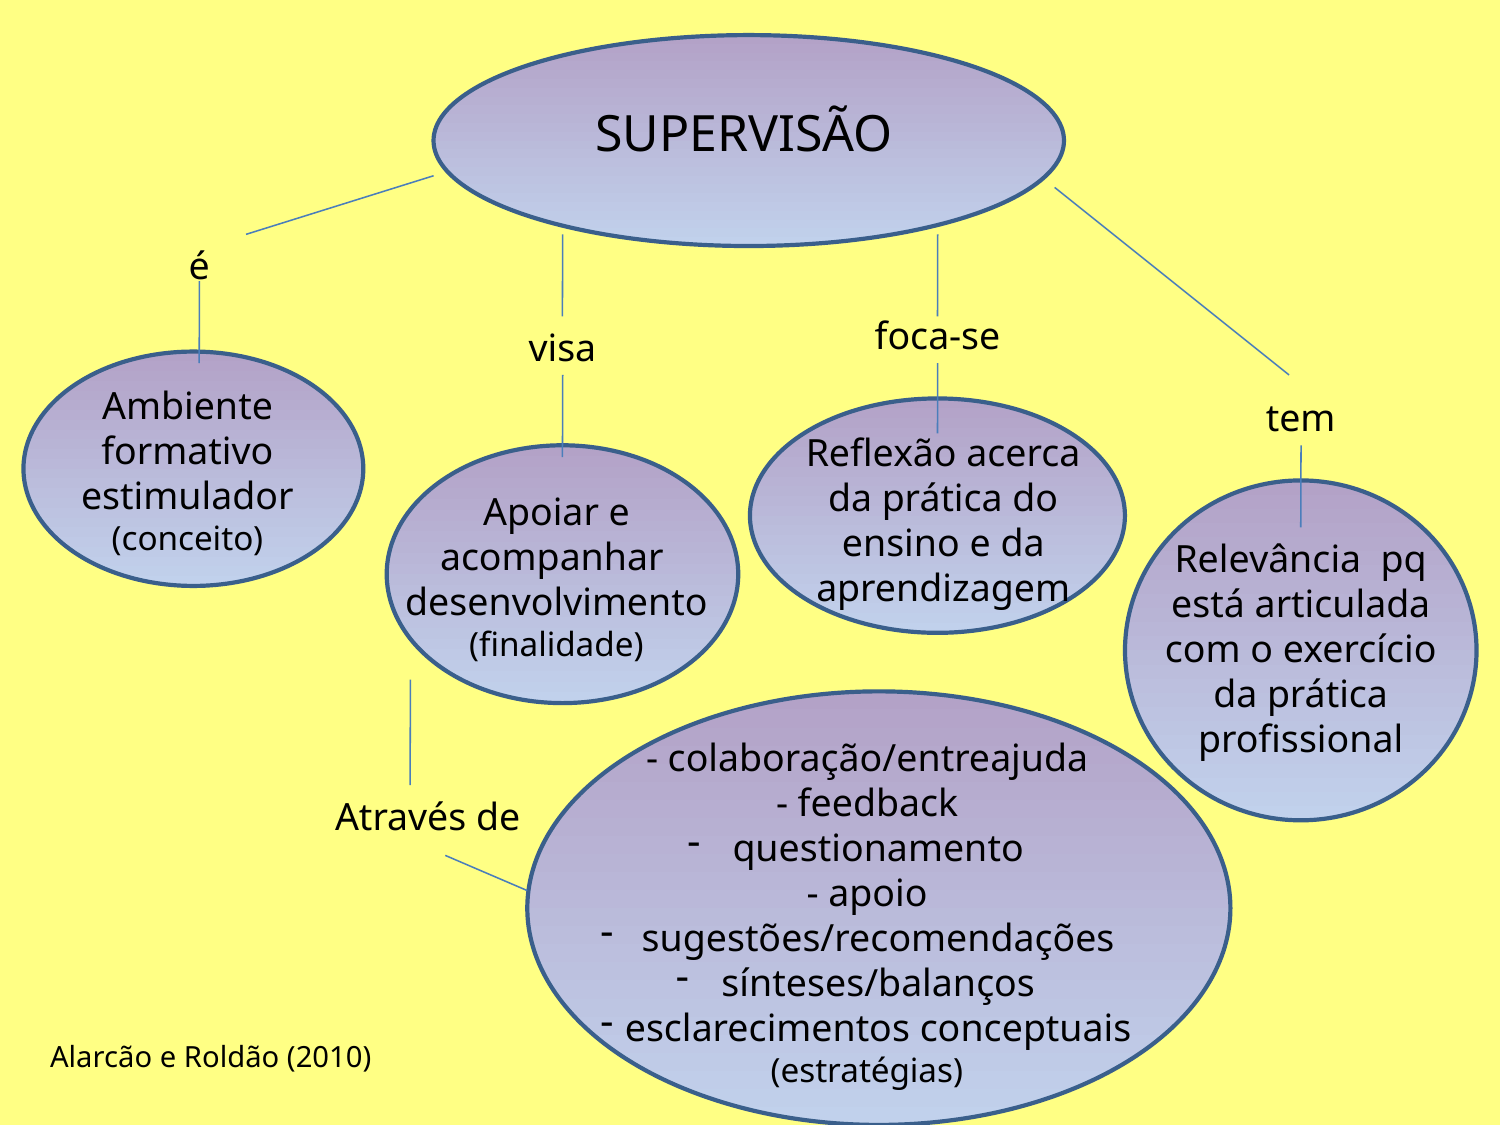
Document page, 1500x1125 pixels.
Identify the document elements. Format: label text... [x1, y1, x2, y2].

text_box Alarcão e Roldão (2010) [35, 1031, 481, 1081]
text_box [747, 444, 785, 587]
text_box foca-se [843, 304, 1032, 365]
text_box Relevância pq está articulada com o exercício da prática profissional [1148, 527, 1454, 768]
text_box [1176, 478, 1300, 527]
text_box [682, 689, 1076, 726]
text_box [821, 398, 936, 421]
text_box Através de [304, 785, 551, 845]
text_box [445, 855, 528, 891]
text_box [1170, 768, 1431, 823]
text_box Reflexão acerca da prática do ensino e da aprendizagem [785, 421, 1102, 617]
text_box [700, 1097, 1058, 1125]
text_box visa [503, 316, 621, 377]
text_box [88, 349, 299, 374]
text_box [245, 175, 434, 235]
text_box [1054, 187, 1290, 376]
text_box [1454, 563, 1479, 738]
text_box [1122, 562, 1148, 726]
text_box [837, 617, 1038, 635]
text_box [21, 422, 35, 516]
text_box [91, 565, 295, 589]
text_box [525, 786, 585, 1031]
text_box [1102, 456, 1128, 575]
text_box - colaboração/entreajuda - feedback questionamento - apoio sugestões/recomendações sínteses/balanços esclarecimentos conceptuais (estratégias) [585, 726, 1149, 1097]
text_box [442, 671, 683, 706]
text_box [340, 406, 366, 532]
text_box [1149, 768, 1233, 1050]
text_box é [140, 234, 258, 295]
text_box SUPERVISÃO [468, 93, 1020, 169]
text_box Ambiente formativo estimulador (conceito) [35, 374, 340, 565]
text_box [939, 398, 1054, 421]
text_box [727, 524, 741, 624]
text_box tem [1207, 386, 1395, 447]
text_box [431, 32, 1067, 249]
text_box Apoiar e acompanhar desenvolvimento (finalidade) [386, 480, 727, 671]
text_box [1302, 478, 1425, 527]
text_box [438, 443, 687, 480]
